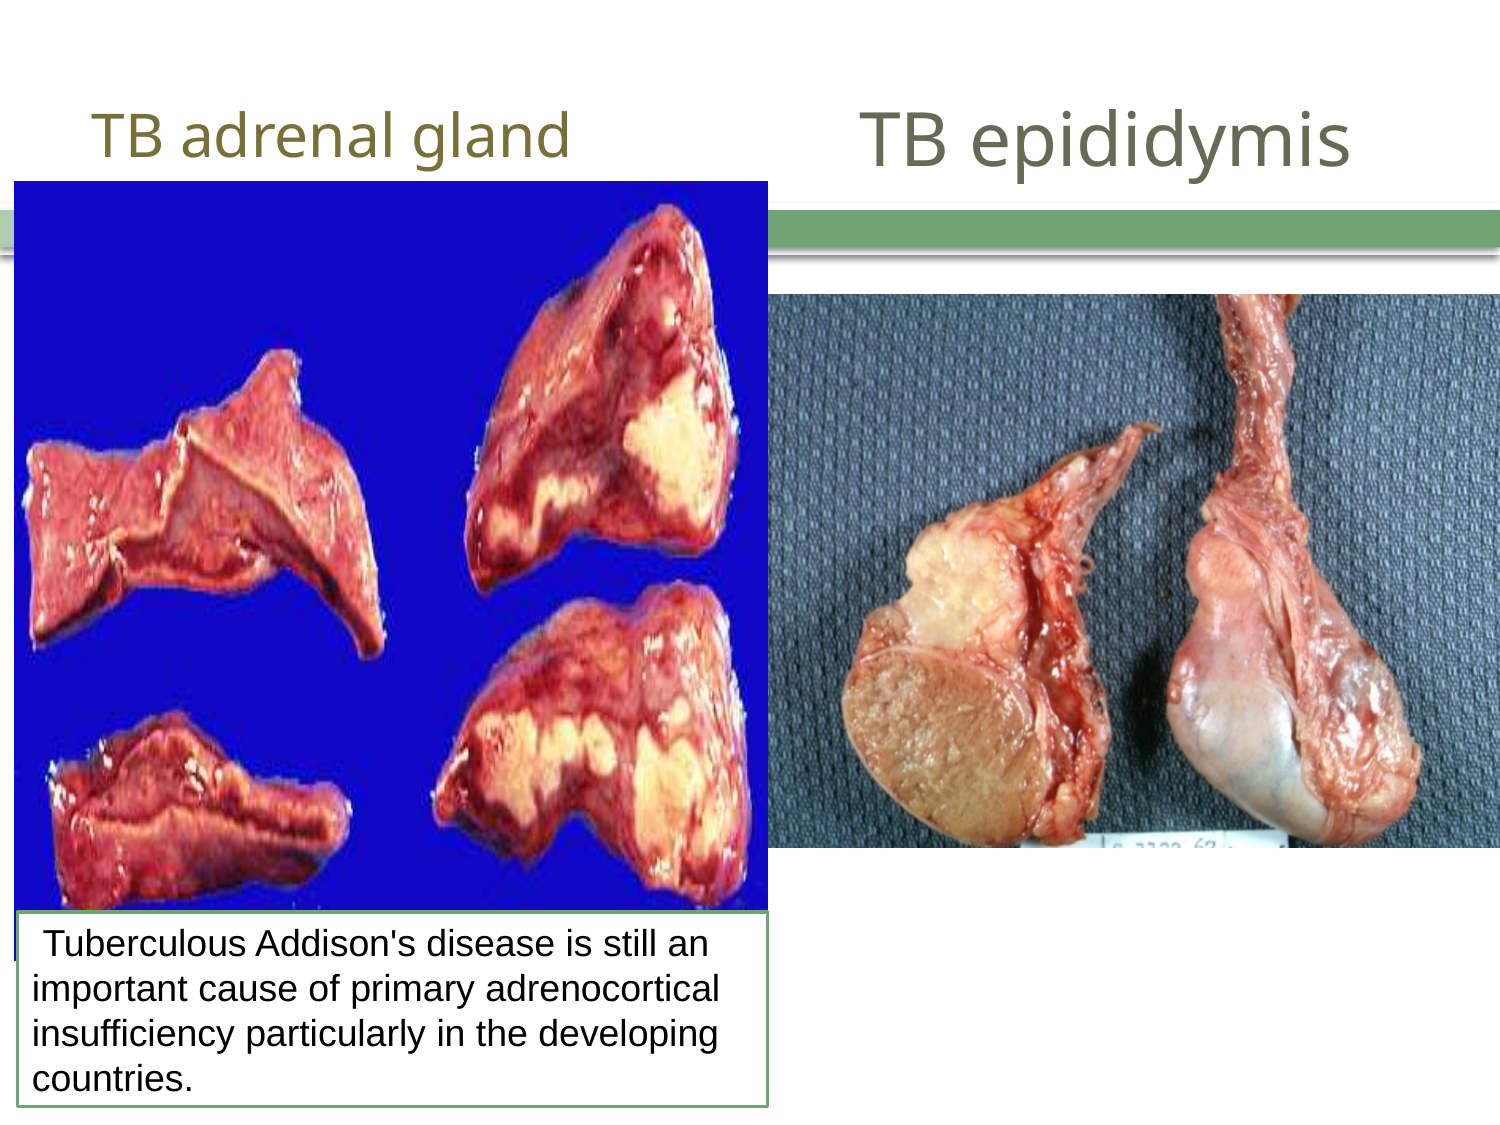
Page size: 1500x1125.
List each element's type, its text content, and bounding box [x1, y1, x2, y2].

title TB epididymis [844, 42, 1500, 231]
list TB adrenal gland [76, 90, 715, 180]
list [774, 294, 1500, 848]
picture [14, 181, 768, 961]
text_box Tuberculous Addison's disease is still an important cause of primary adrenocortical insufficiency particularly in the developing countries. [16, 971, 769, 1108]
